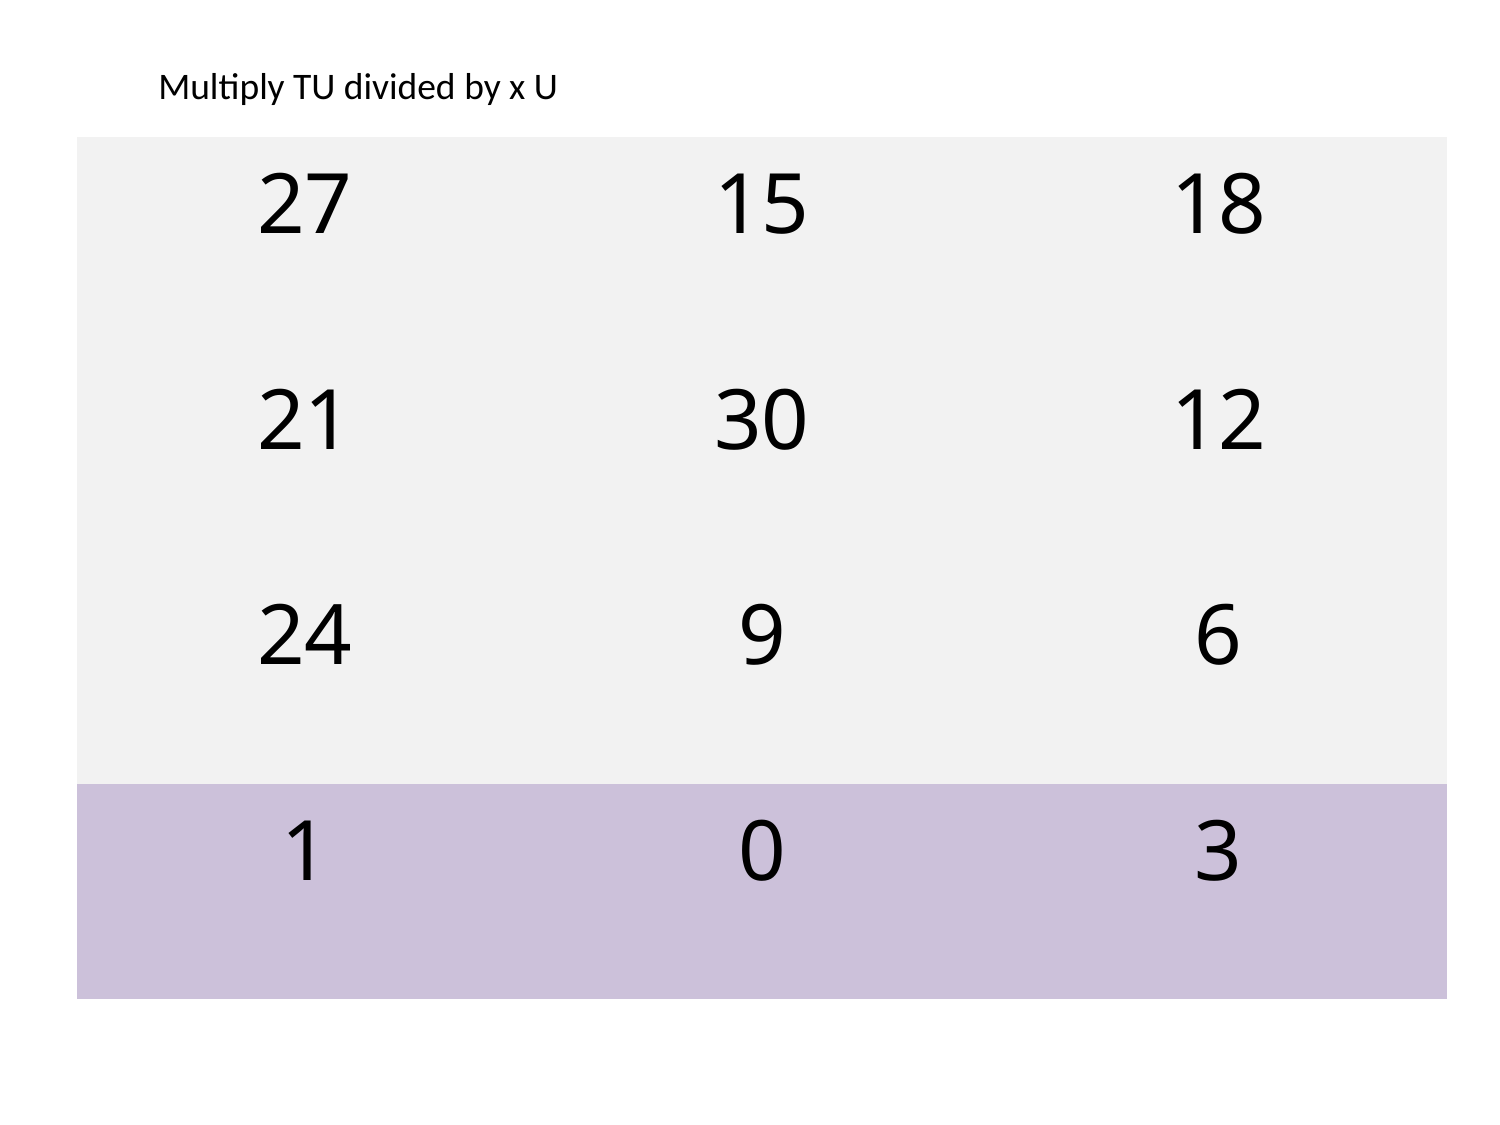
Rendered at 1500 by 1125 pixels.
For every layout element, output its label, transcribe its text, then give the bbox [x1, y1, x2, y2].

table_cell 3 [990, 784, 1447, 999]
table_cell 30 [533, 353, 990, 568]
table_cell 1 [77, 784, 533, 999]
table_header 27 [77, 137, 533, 353]
table_cell 6 [990, 568, 1447, 784]
table_cell 9 [533, 568, 990, 784]
table_header 18 [990, 137, 1447, 353]
text_box Multiply TU divided by x U [143, 54, 582, 115]
table_cell 21 [77, 353, 533, 568]
table_cell 0 [533, 784, 990, 999]
table_cell 24 [77, 568, 533, 784]
table_cell 12 [990, 353, 1447, 568]
table_header 15 [533, 137, 990, 353]
